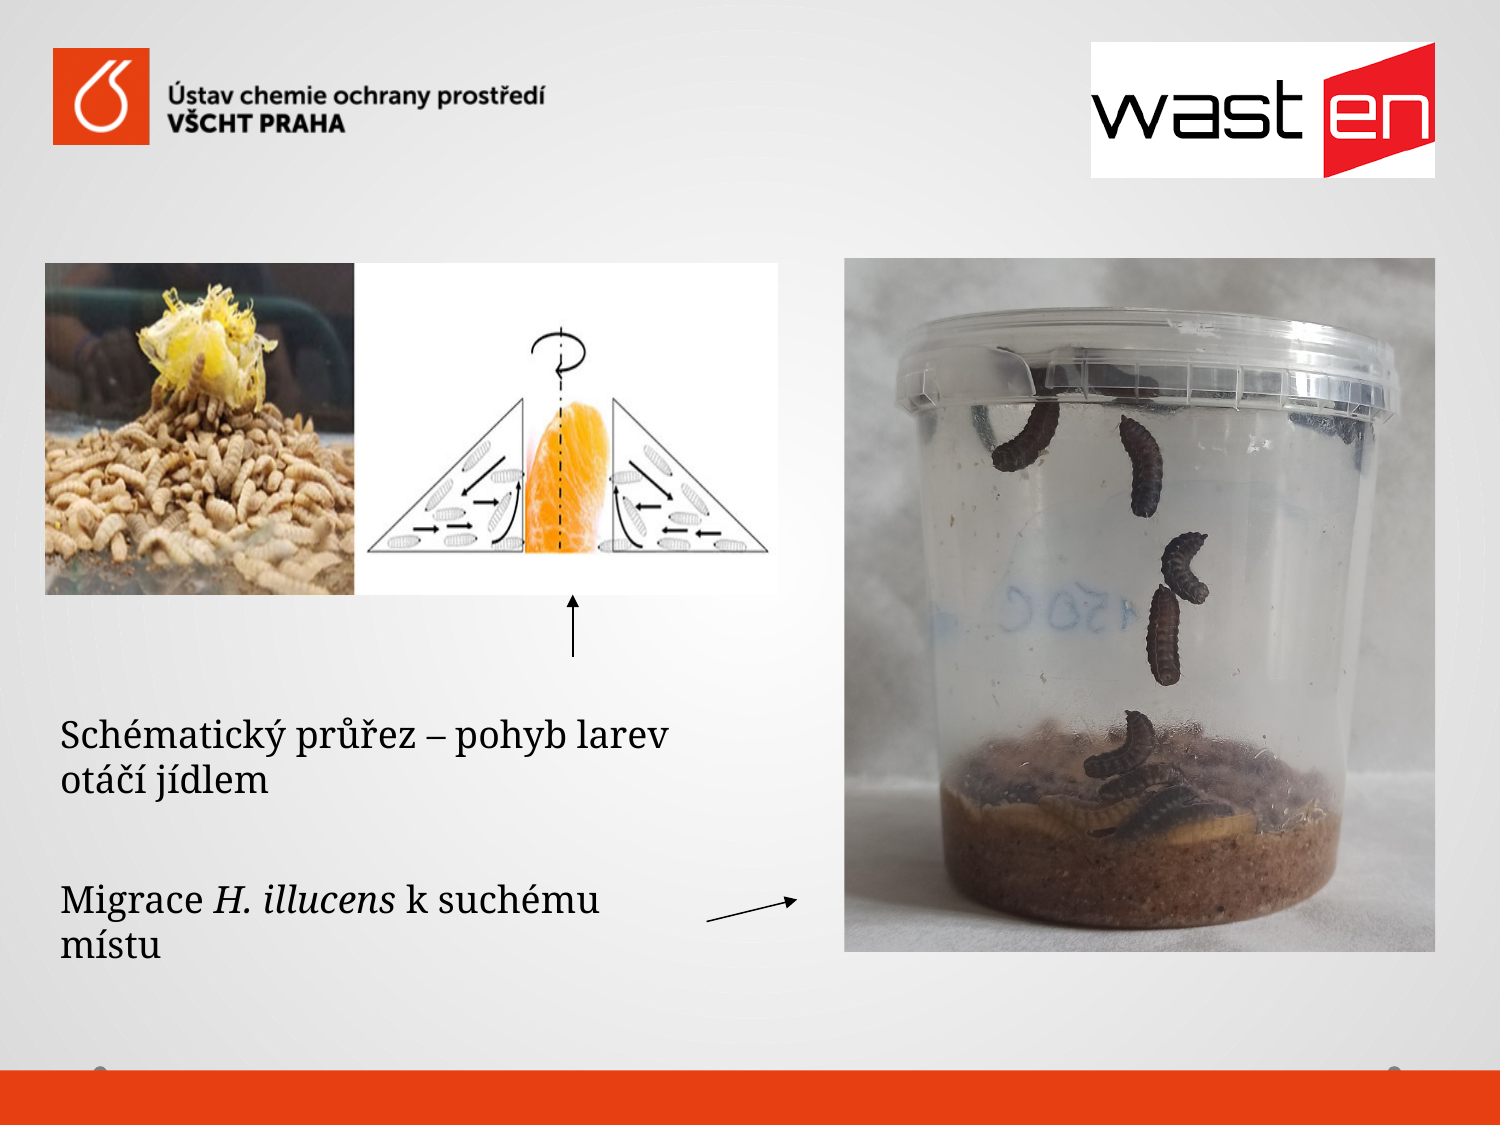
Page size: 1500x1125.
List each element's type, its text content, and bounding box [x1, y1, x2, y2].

text_box Migrace H. illucens k suchému místu [45, 869, 707, 974]
picture [52, 48, 547, 146]
text_box Schématický průřez – pohyb larev otáčí jídlem [45, 704, 750, 809]
text_box [0, 1068, 1500, 1125]
picture [844, 258, 1436, 952]
picture [1091, 42, 1435, 179]
picture [44, 263, 778, 595]
